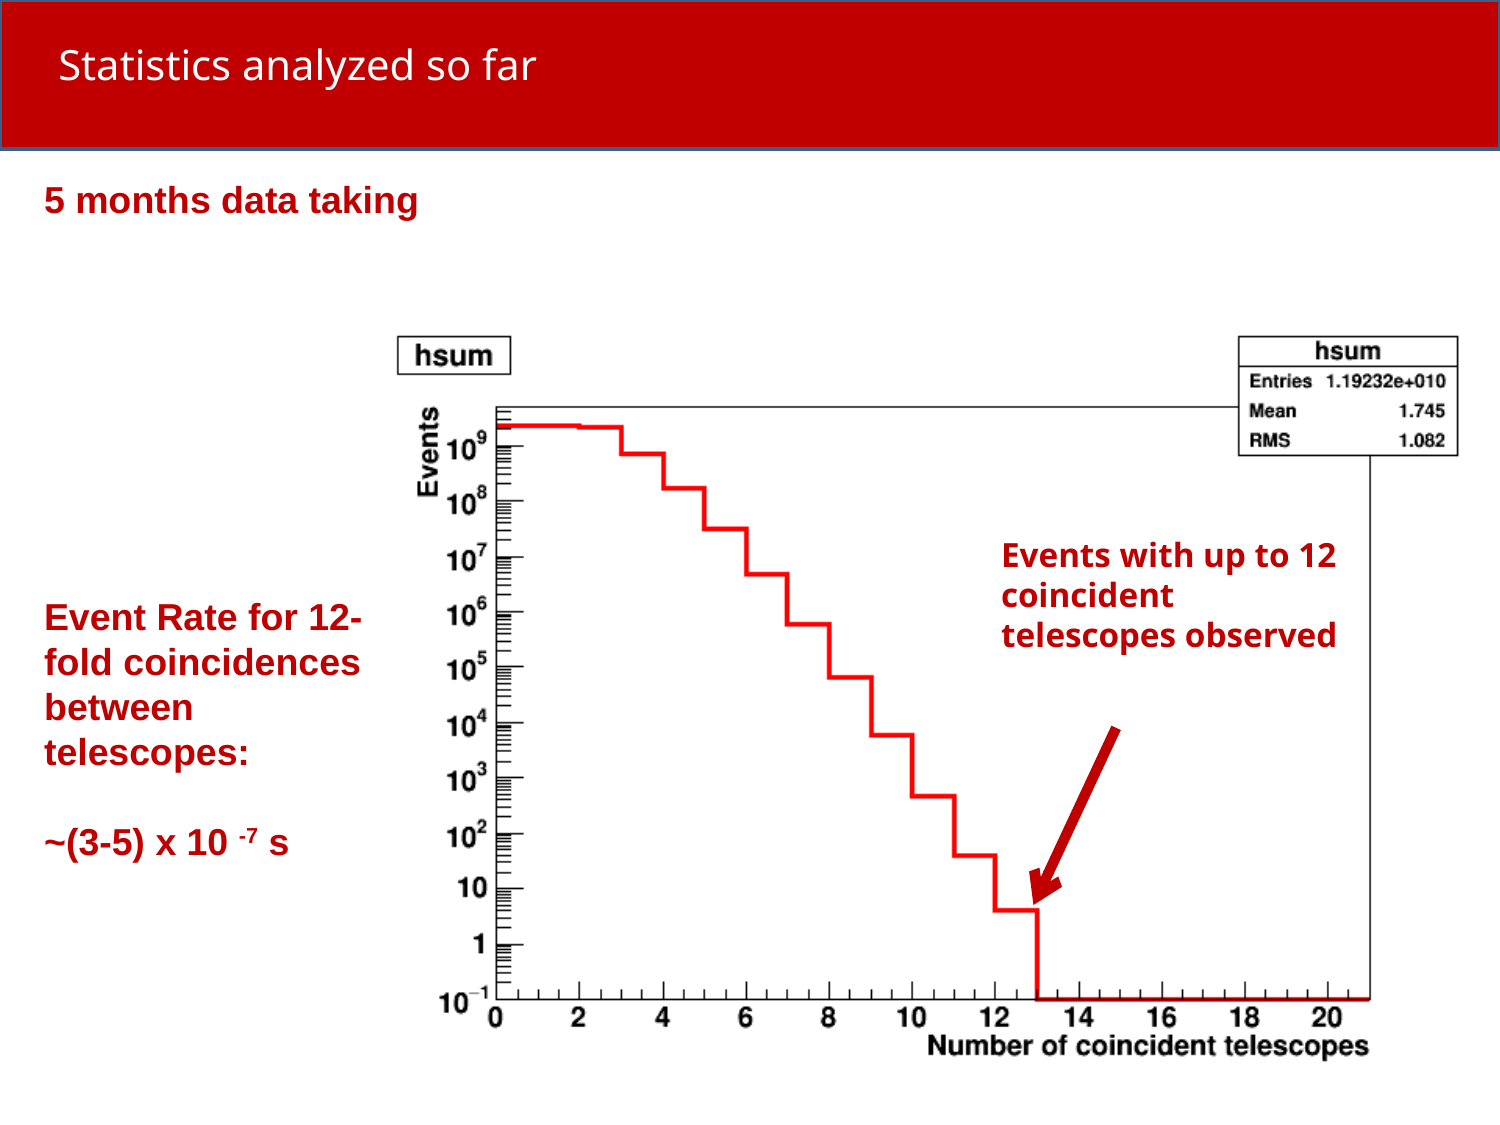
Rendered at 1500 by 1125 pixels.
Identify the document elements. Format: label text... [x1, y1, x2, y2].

text_box 5 months data taking [29, 168, 1306, 229]
text_box Event Rate for 12-fold coincidences between telescopes: ~(3-5) x 10 -7 s [29, 585, 382, 870]
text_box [1033, 727, 1117, 906]
text_box Statistics analyzed so far [43, 30, 1479, 146]
text_box [0, 0, 1500, 151]
picture [387, 333, 1479, 1075]
